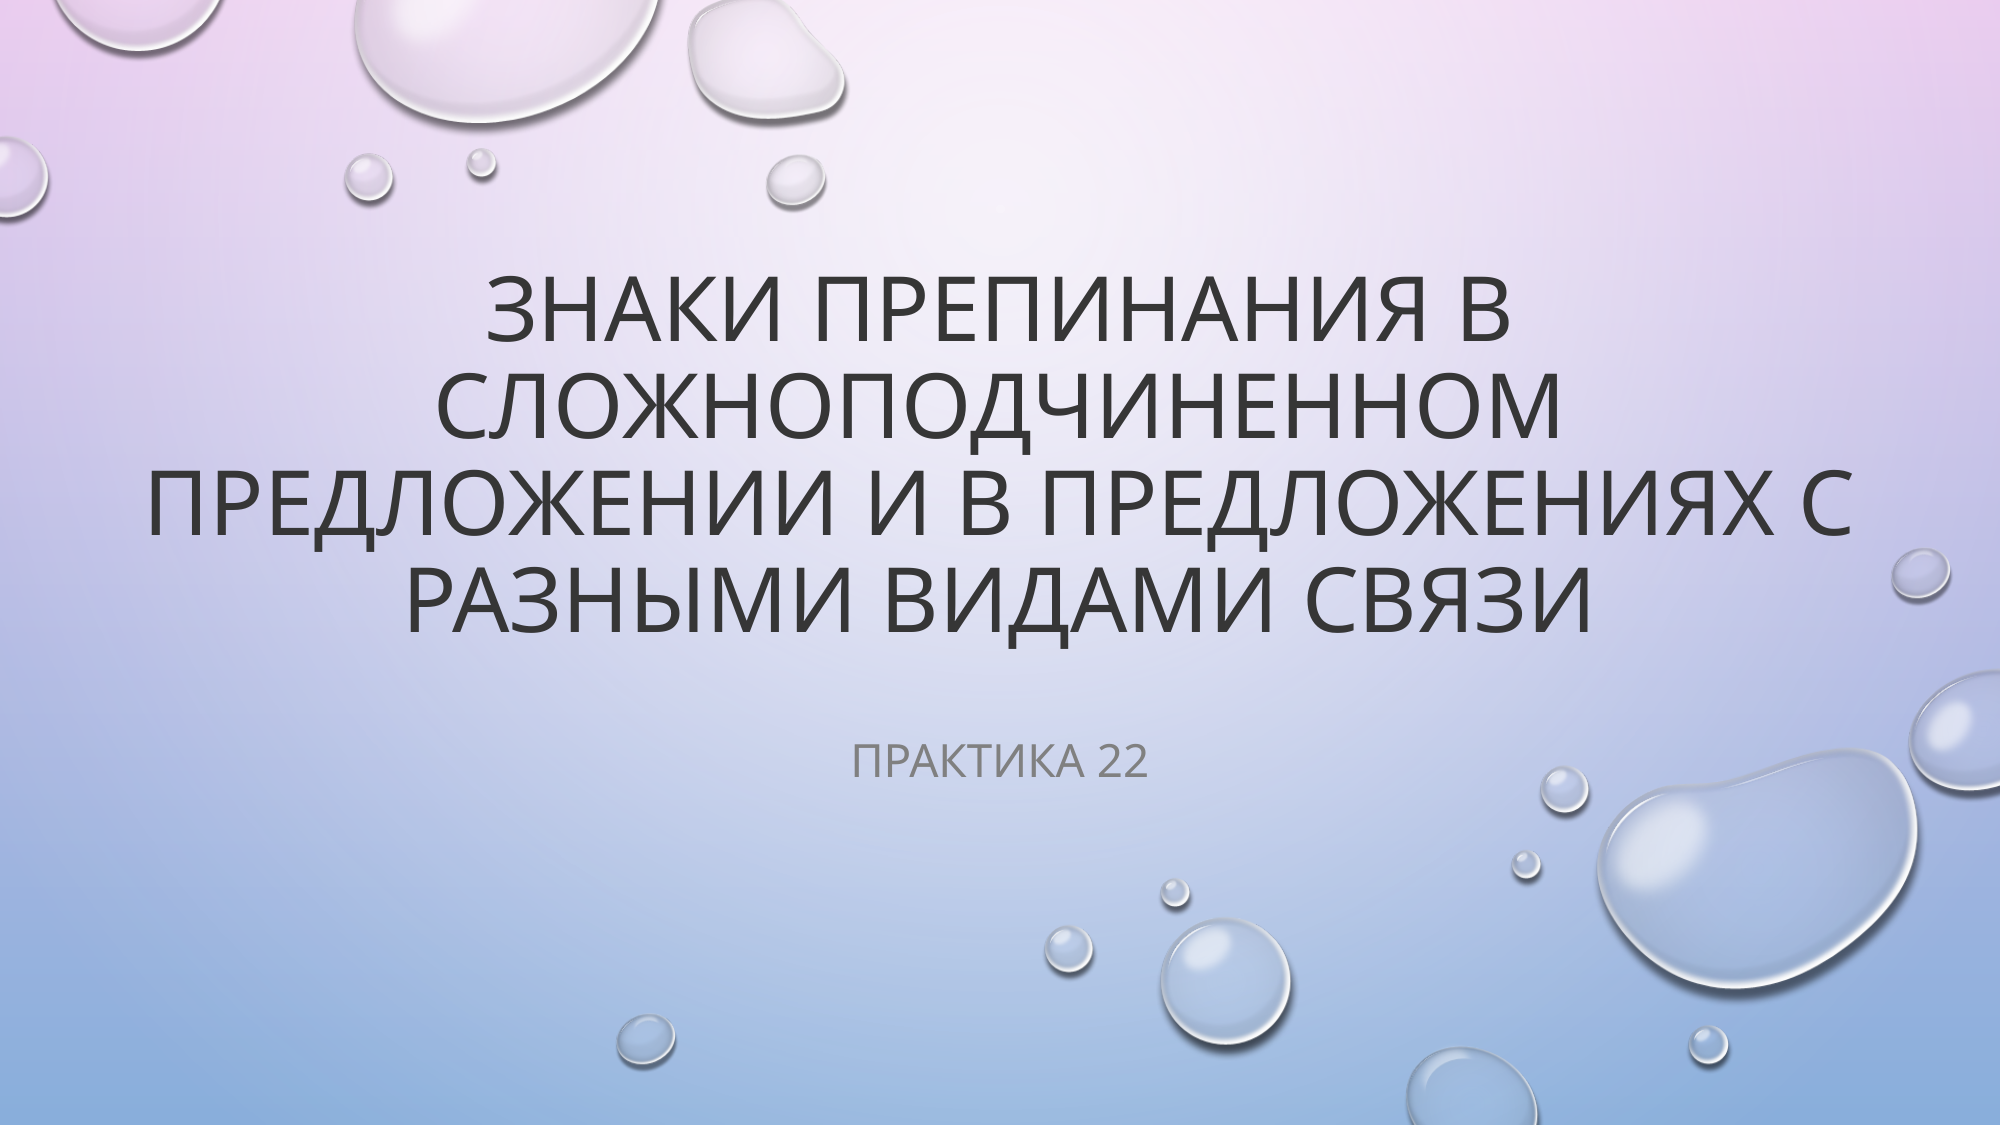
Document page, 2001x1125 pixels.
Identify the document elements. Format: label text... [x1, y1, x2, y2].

title Знаки препинания в сложноподчиненном предложении и в предложениях с разными видами связи [93, 247, 1907, 660]
subtitle Практика 22 [287, 637, 1713, 863]
picture [0, 0, 2000, 1125]
